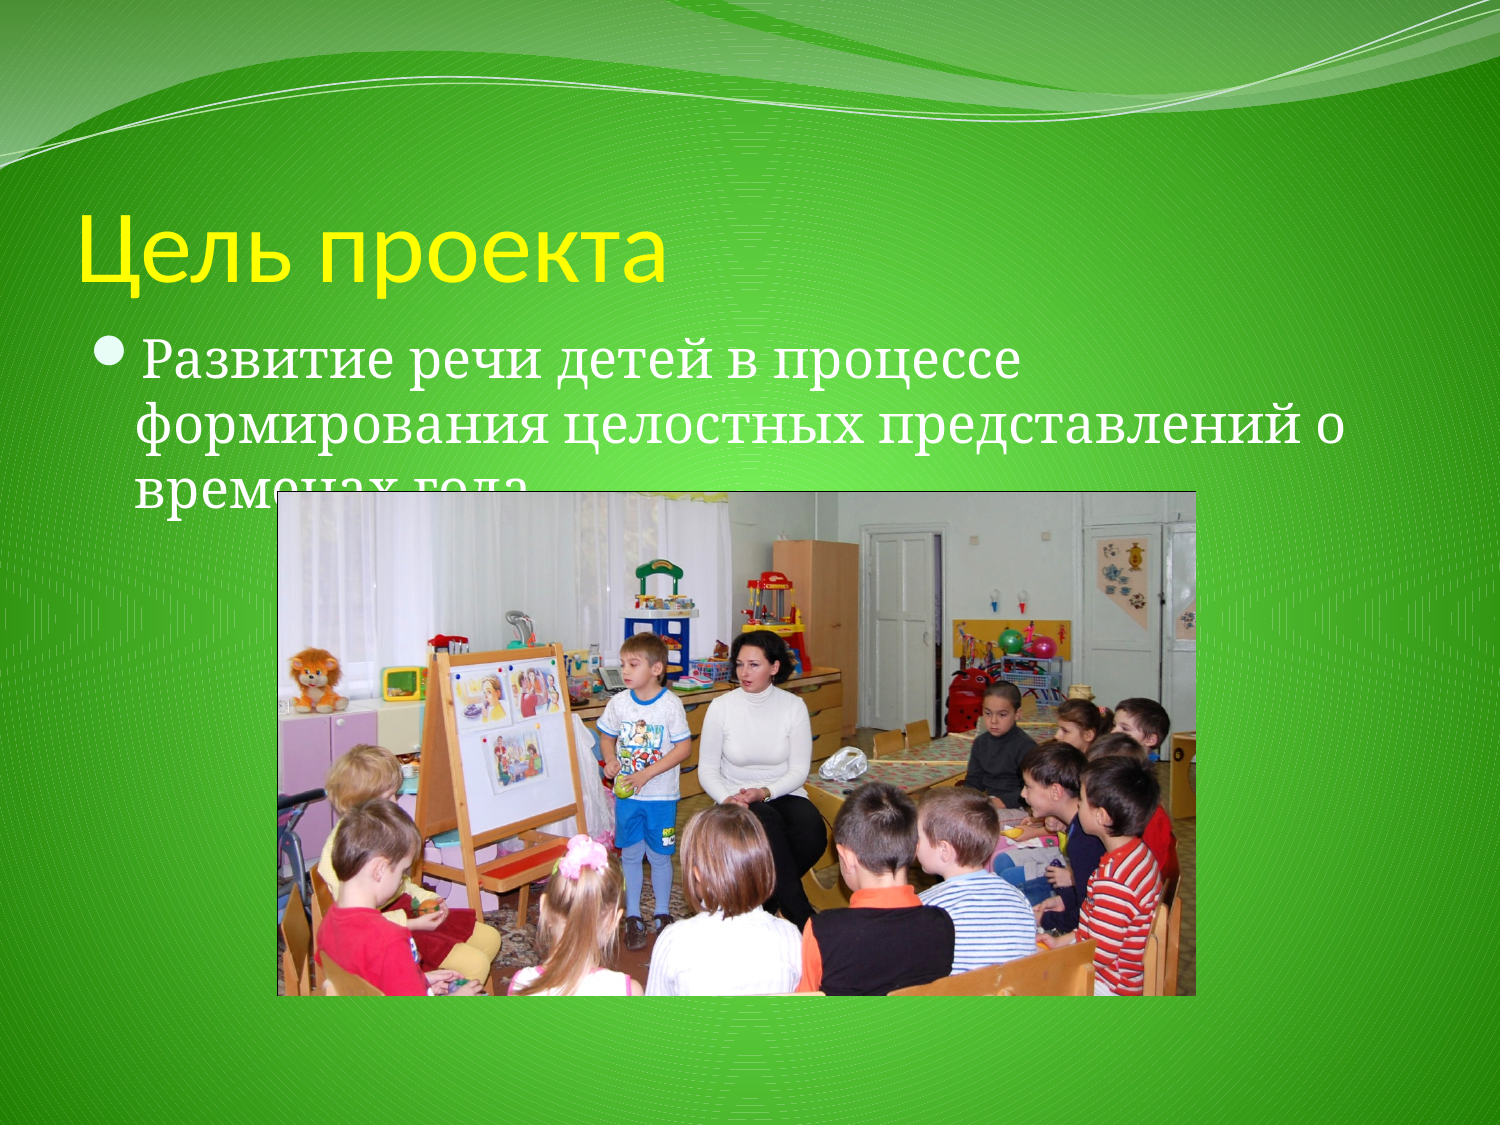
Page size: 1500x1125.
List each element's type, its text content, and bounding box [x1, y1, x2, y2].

title Цель проекта [75, 115, 1425, 303]
list Развитие речи детей в процессе формирования целостных представлений о временах года. [75, 317, 1425, 1038]
picture [277, 491, 1196, 996]
